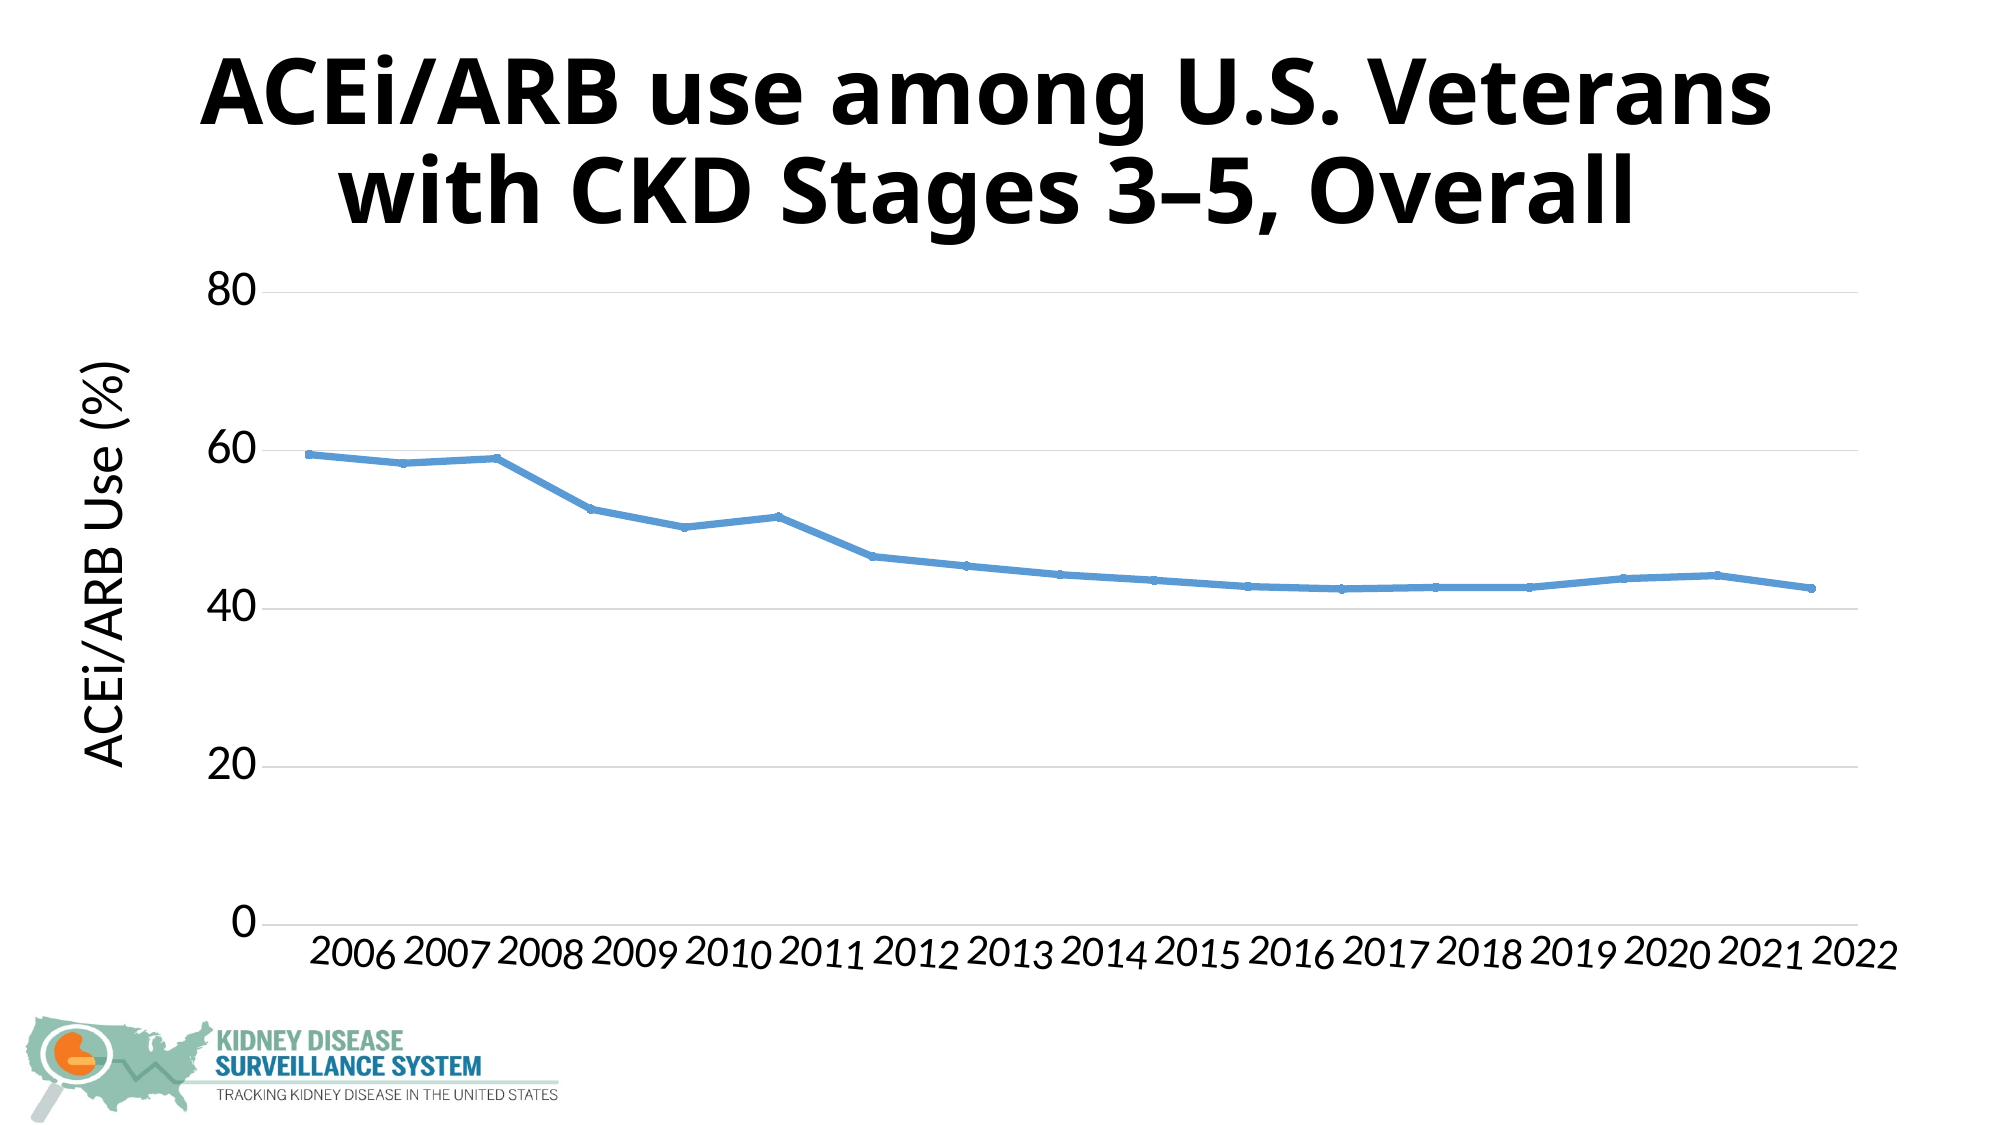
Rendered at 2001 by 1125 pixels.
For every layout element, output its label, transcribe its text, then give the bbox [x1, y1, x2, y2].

title ACEi/ARB use among U.S. Veterans with CKD Stages 3–5, Overall [137, 35, 1863, 252]
chart [49, 252, 1939, 997]
picture [22, 1013, 567, 1125]
